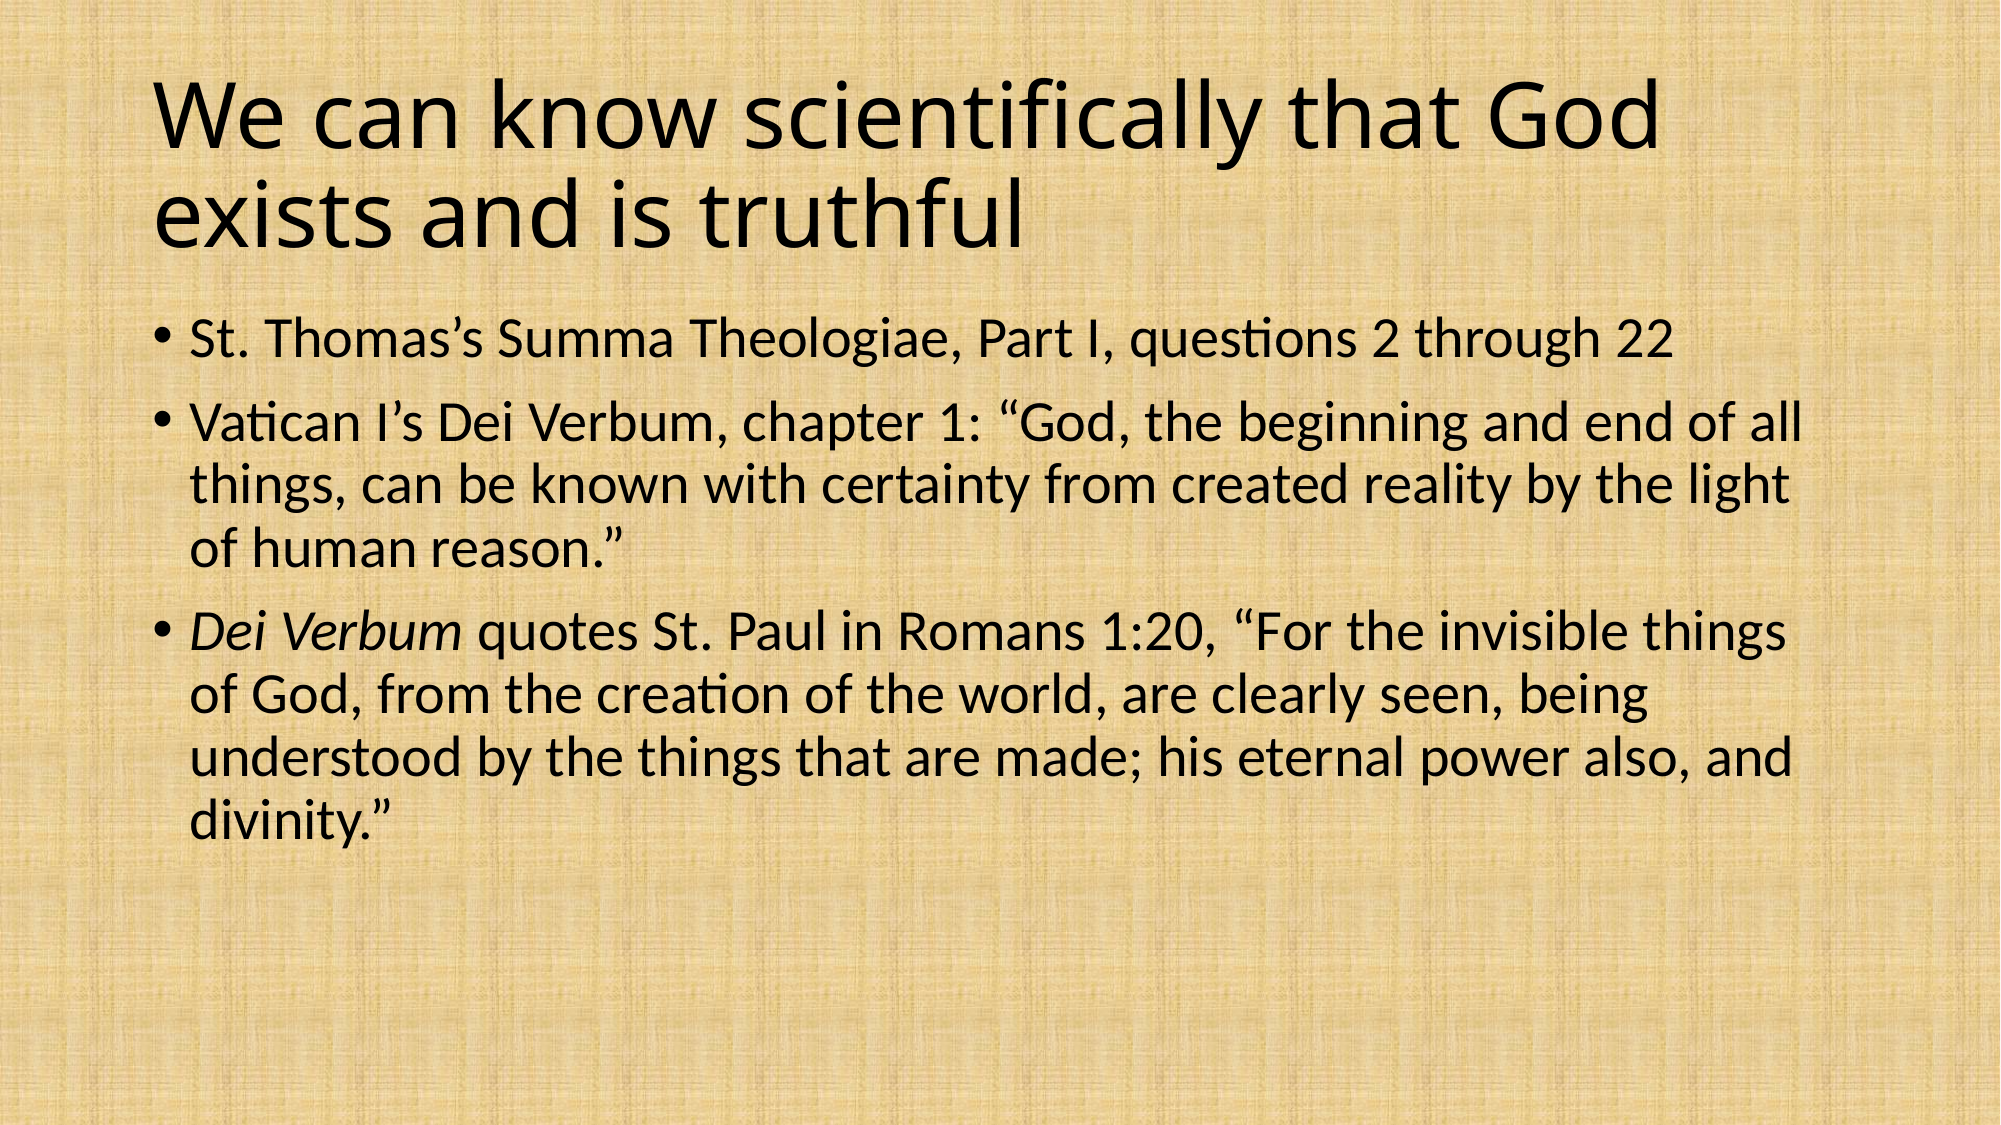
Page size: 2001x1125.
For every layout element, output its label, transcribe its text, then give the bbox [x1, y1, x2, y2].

title We can know scientifically that God exists and is truthful [137, 59, 1863, 278]
picture [0, 0, 2001, 1125]
list St. Thomas’s Summa Theologiae, Part I, questions 2 through 22 Vatican I’s Dei Verbum, chapter 1: “God, the beginning and end of all things, can be known with certainty from created reality by the light of human reason.” Dei Verbum quotes St. Paul in Romans 1:20, “For the invisible things of God, from the creation of the world, are clearly seen, being understood by the things that are made; his eternal power also, and divinity.” [137, 299, 1863, 1014]
